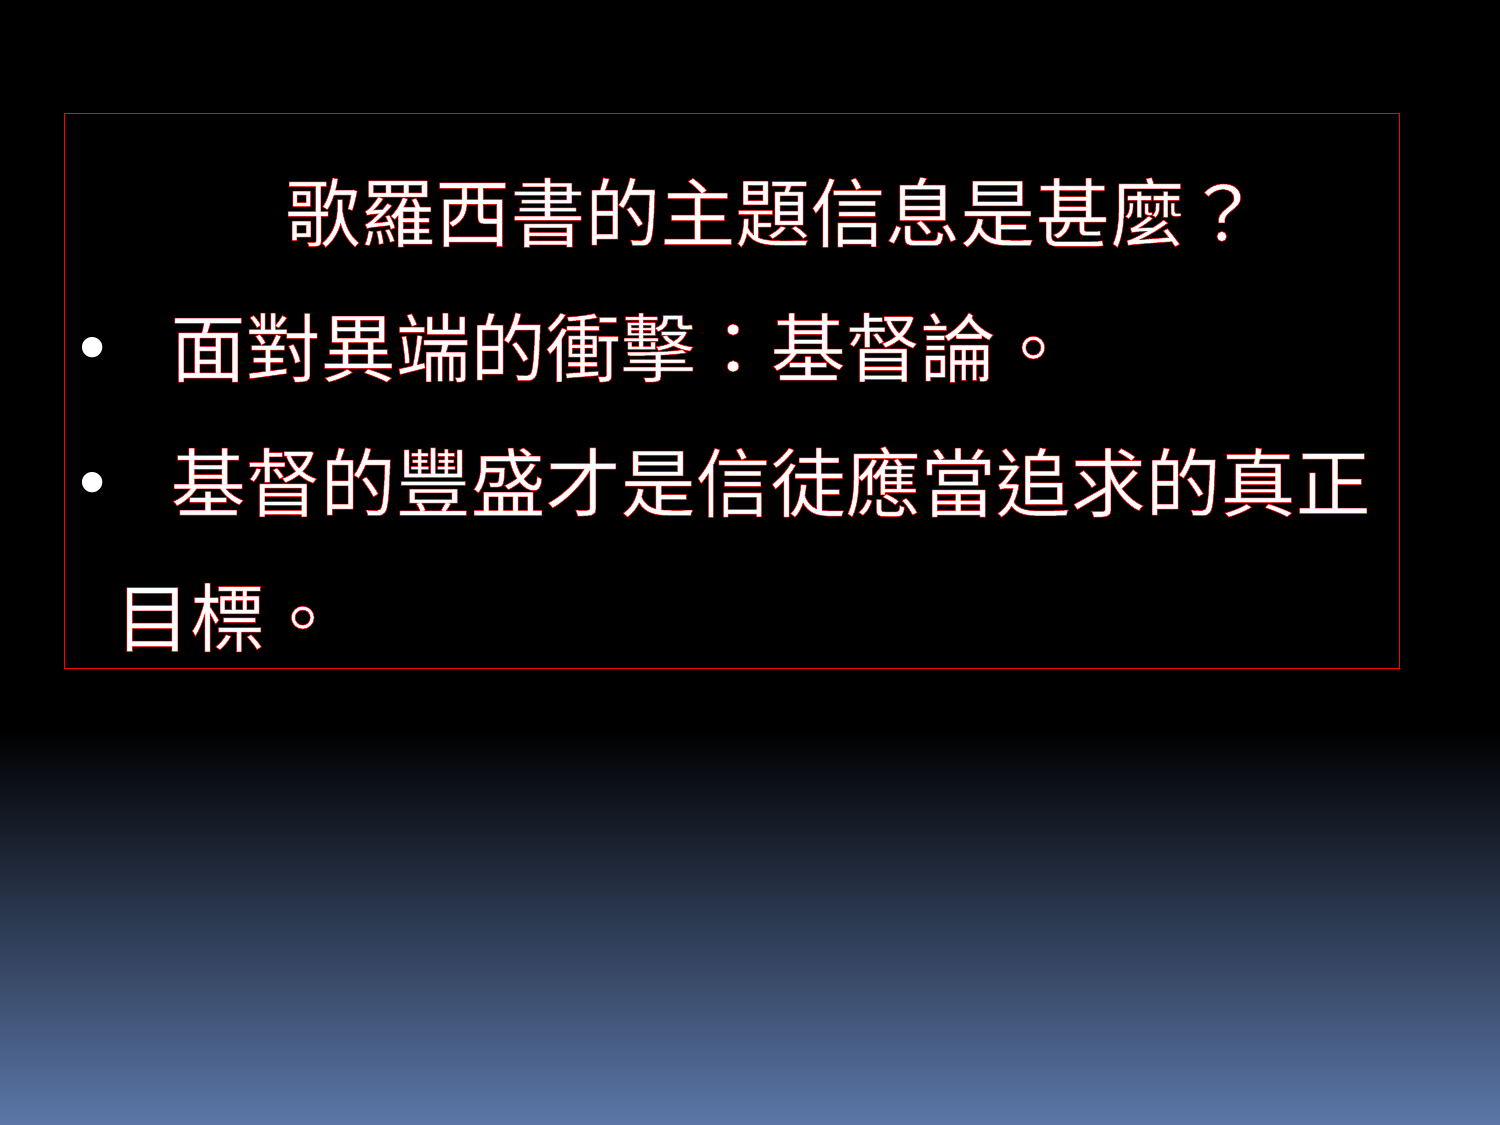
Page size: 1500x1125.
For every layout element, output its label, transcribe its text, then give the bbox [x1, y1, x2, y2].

text_box 歌羅西書的主題信息是甚麼？ 面對異端的衝擊：基督論。 基督的豐盛才是信徒應當追求的真正目標。 [64, 113, 1400, 669]
